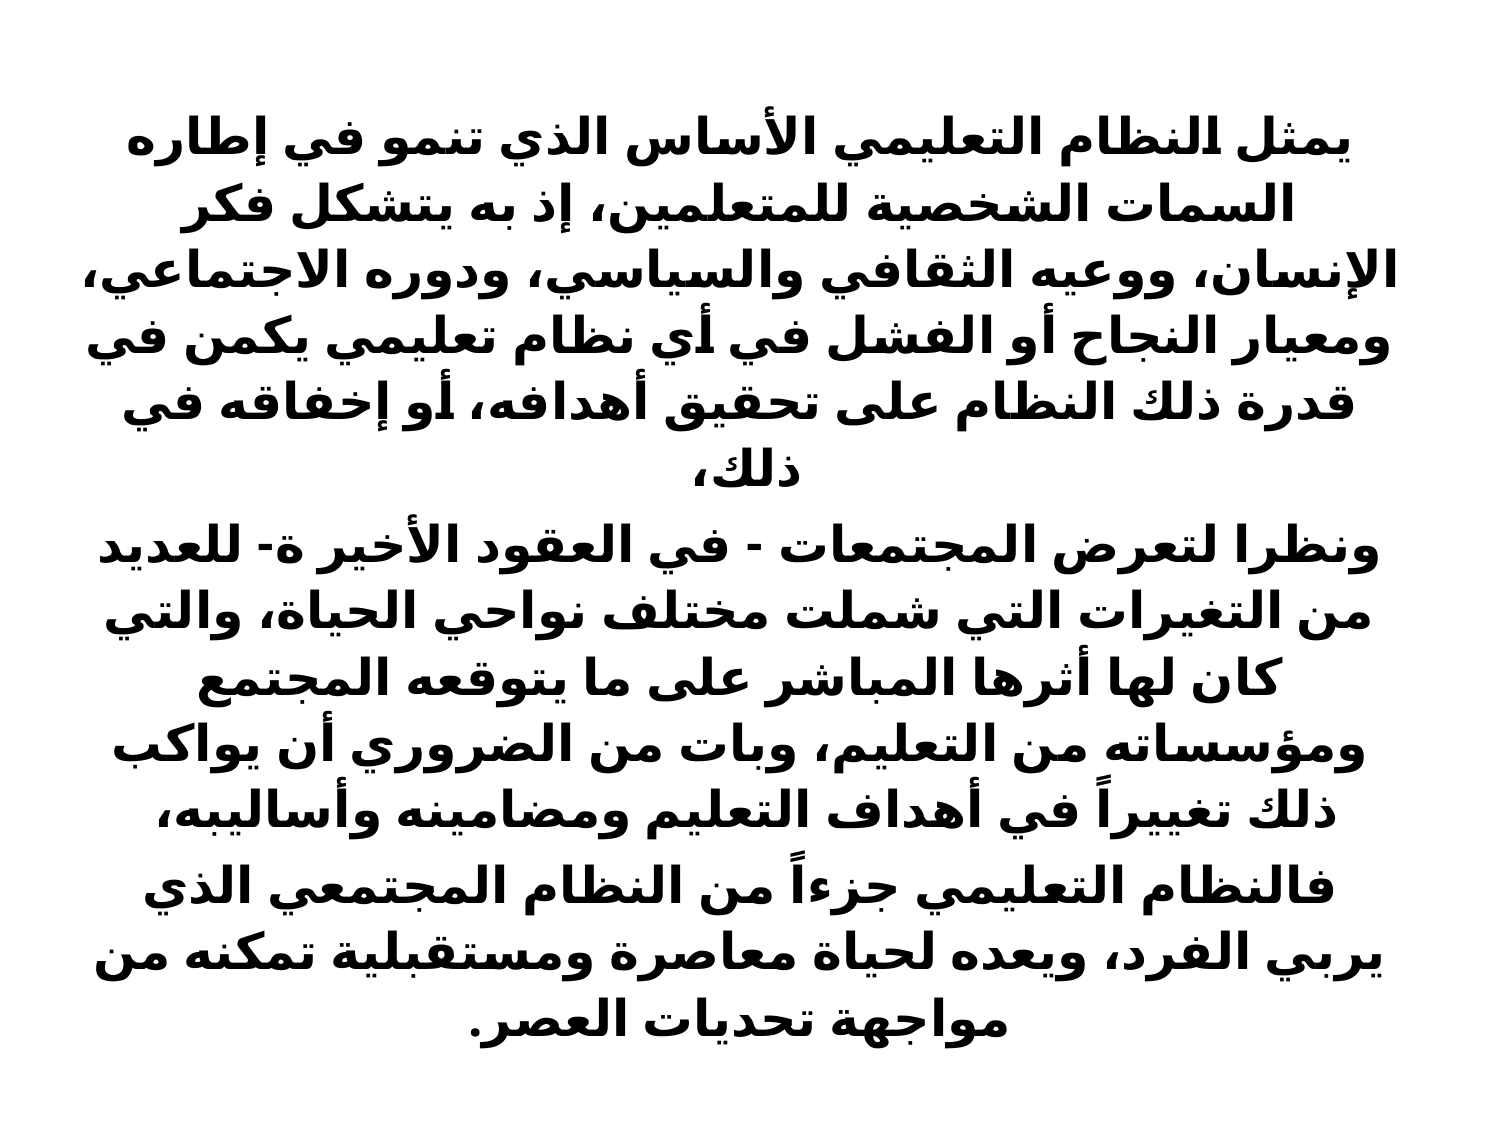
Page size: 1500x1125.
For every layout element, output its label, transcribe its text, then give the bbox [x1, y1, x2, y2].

list يمثل النظام التعليمي الأساس الذي تنمو في إطاره السمات الشخصية للمتعلمين، إذ به يتشكل فكر الإنسان، ووعيه الثقافي والسياسي، ودوره الاجتماعي، ومعيار النجاح أو الفشل في أي نظام تعليمي يكمن في قدرة ذلك النظام على تحقيق أهدافه، أو إخفاقه في ذلك، ونظرا لتعرض المجتمعات - في العقود الأخير ة- للعديد من التغيرات التي شملت مختلف نواحي الحياة، والتي كان لها أثرها المباشر على ما يتوقعه المجتمع ومؤسساته من التعليم، وبات من الضروري أن يواكب ذلك تغييراً في أهداف التعليم ومضامينه وأساليبه، فالنظام التعليمي جزءاً من النظام المجتمعي الذي يربي الفرد، ويعده لحياة معاصرة ومستقبلية تمكنه من مواجهة تحديات العصر. [64, 101, 1415, 1071]
